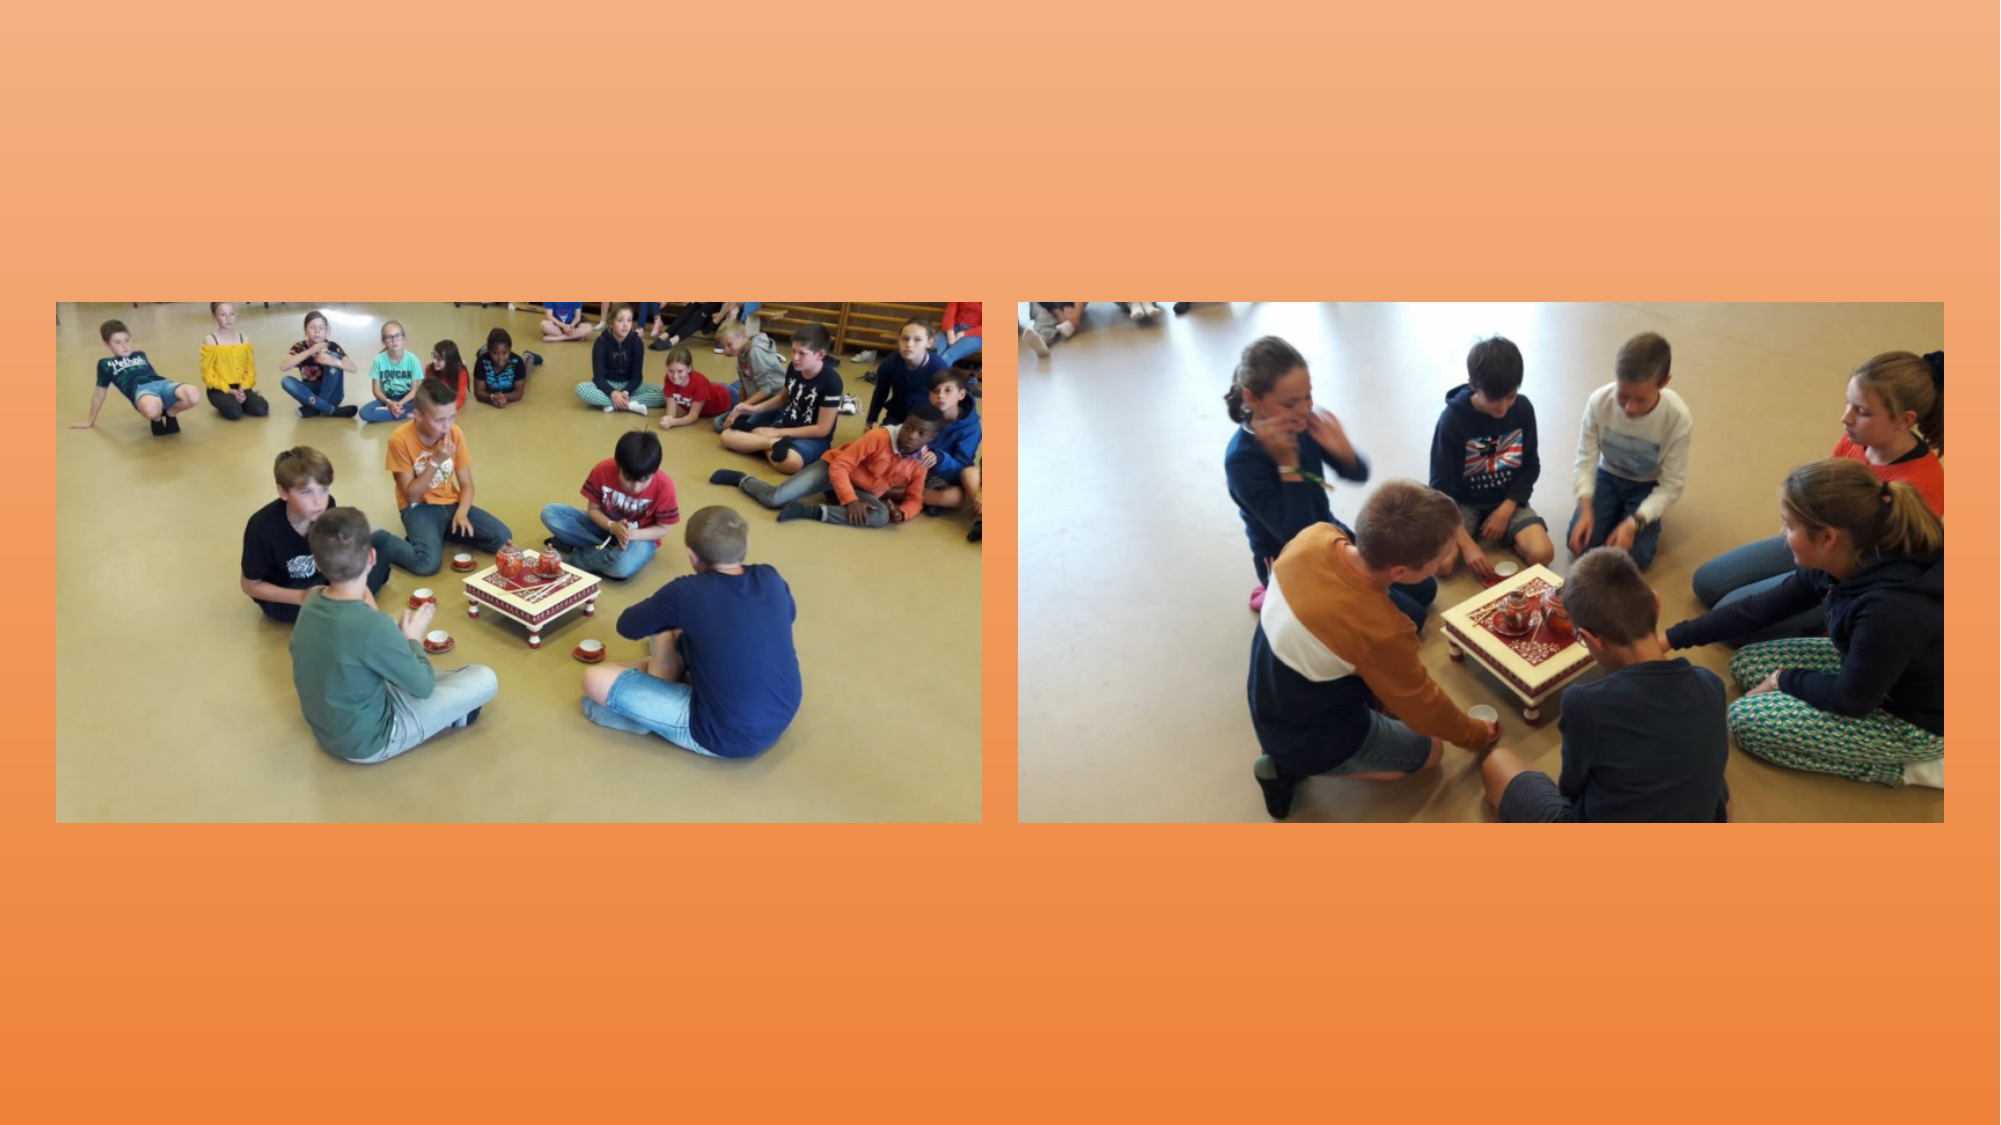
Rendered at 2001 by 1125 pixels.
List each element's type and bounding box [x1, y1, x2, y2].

picture [1018, 302, 1944, 823]
picture [56, 302, 982, 823]
